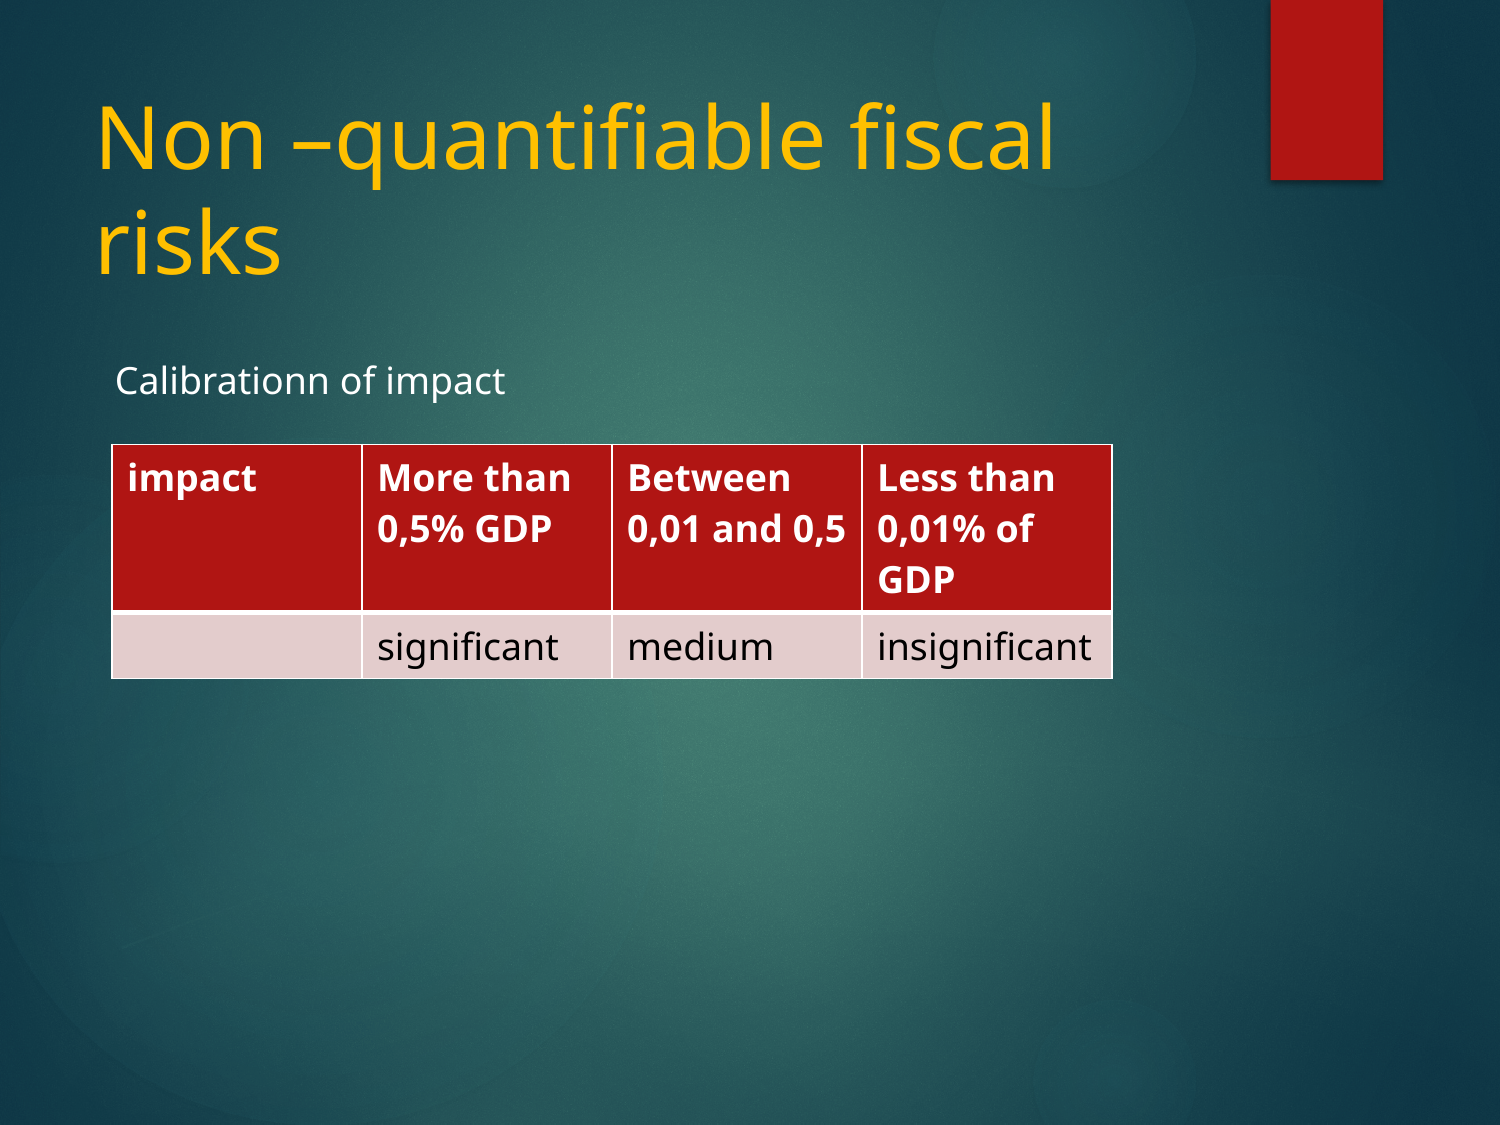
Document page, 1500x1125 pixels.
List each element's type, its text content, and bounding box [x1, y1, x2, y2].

table_header Less than 0,01% of GDP [863, 445, 1111, 610]
table_cell [113, 615, 361, 678]
table_header More than 0,5% GDP [363, 445, 611, 610]
table_cell significant [363, 615, 611, 678]
table_header Between 0,01 and 0,5 [613, 445, 861, 610]
table_cell medium [613, 615, 861, 678]
title Non –quantifiable fiscal risks [79, 74, 1237, 304]
table_header impact [113, 445, 361, 610]
text_box Calibrationn of impact [100, 349, 585, 410]
table_cell insignificant [863, 615, 1111, 678]
